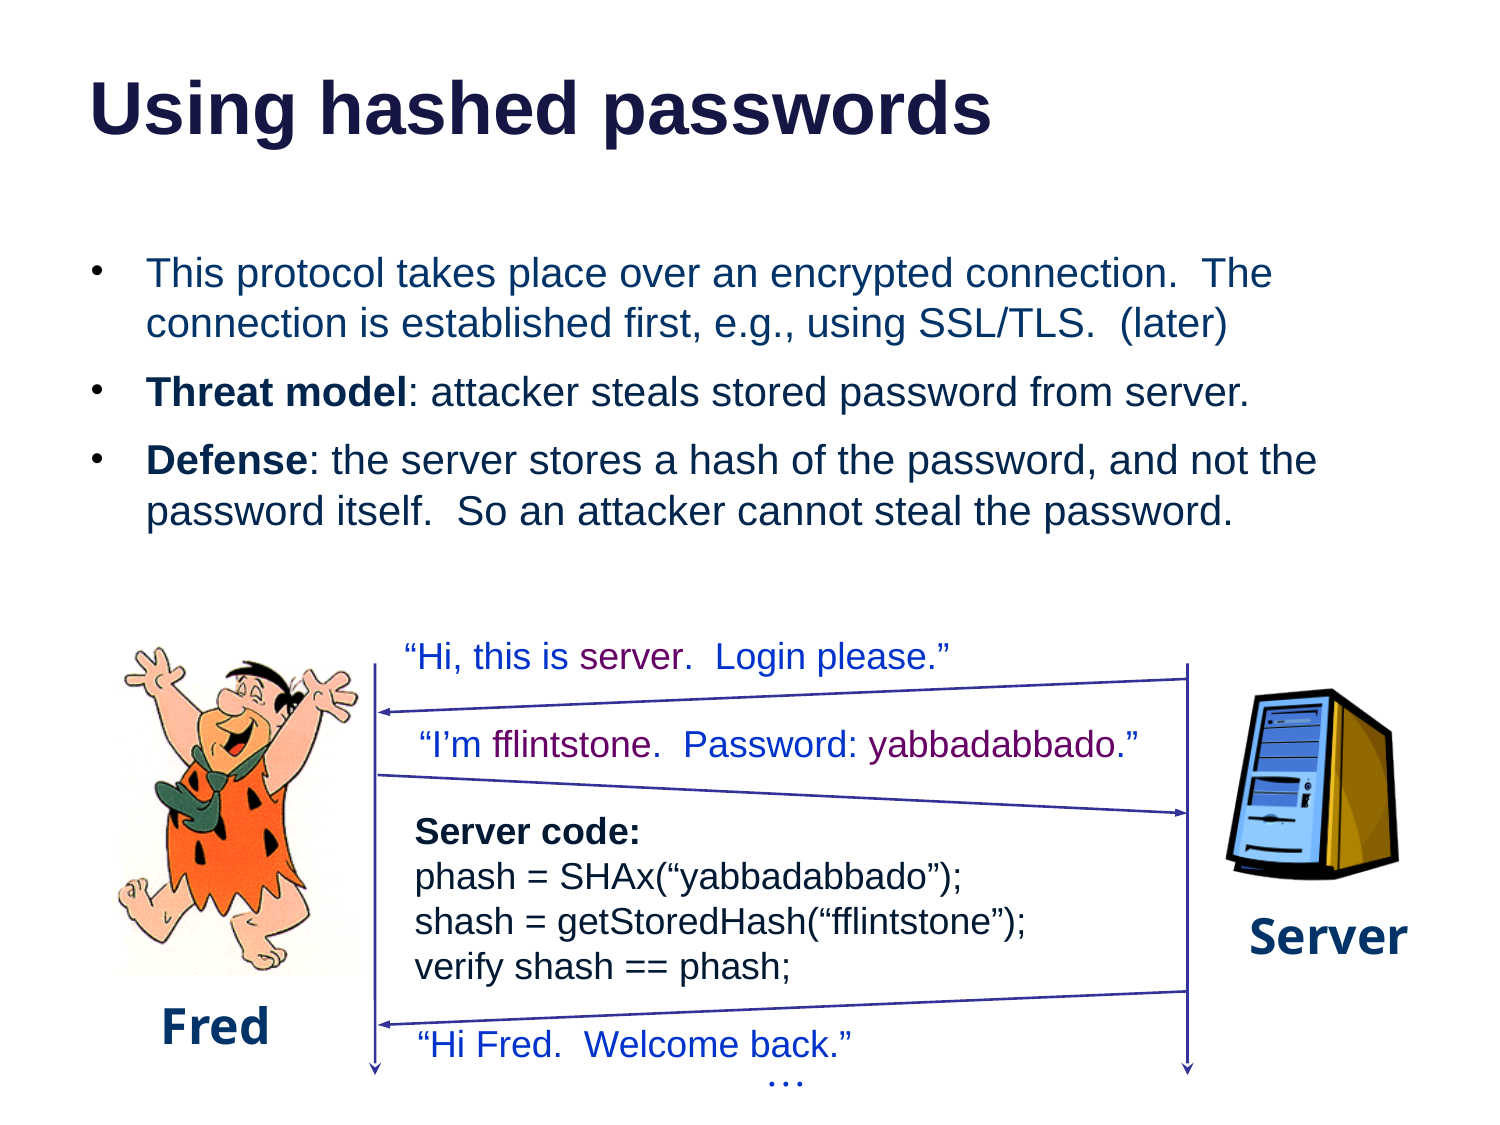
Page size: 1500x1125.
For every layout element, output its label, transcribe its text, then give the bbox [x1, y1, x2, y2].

text_box … [750, 1073, 822, 1103]
text_box Server [1313, 897, 1425, 973]
picture [112, 635, 361, 976]
text_box [377, 678, 1187, 717]
list This protocol takes place over an encrypted connection. The connection is established first, e.g., using SSL/TLS. (later) Threat model: attacker steals stored password from server. Defense: the server stores a hash of the password, and not the password itself. So an attacker cannot steal the password. [75, 237, 1425, 913]
title Using hashed passwords [75, 0, 1425, 237]
text_box [368, 1062, 382, 1075]
text_box Server code: phash = SHAx(“yabbadabbado”); shash = getStoredHash(“fflintstone”); verify shash == phash; [399, 799, 1313, 995]
text_box [1181, 1062, 1194, 1075]
text_box [377, 1020, 402, 1029]
text_box Fred [145, 986, 287, 1062]
text_box “Hi, this is server. Login please.” [390, 624, 964, 685]
text_box “Hi Fred. Welcome back.” [402, 1012, 867, 1073]
picture [1224, 687, 1401, 885]
text_box “I’m fflintstone. Password: yabbadabbado.” [404, 712, 1154, 773]
